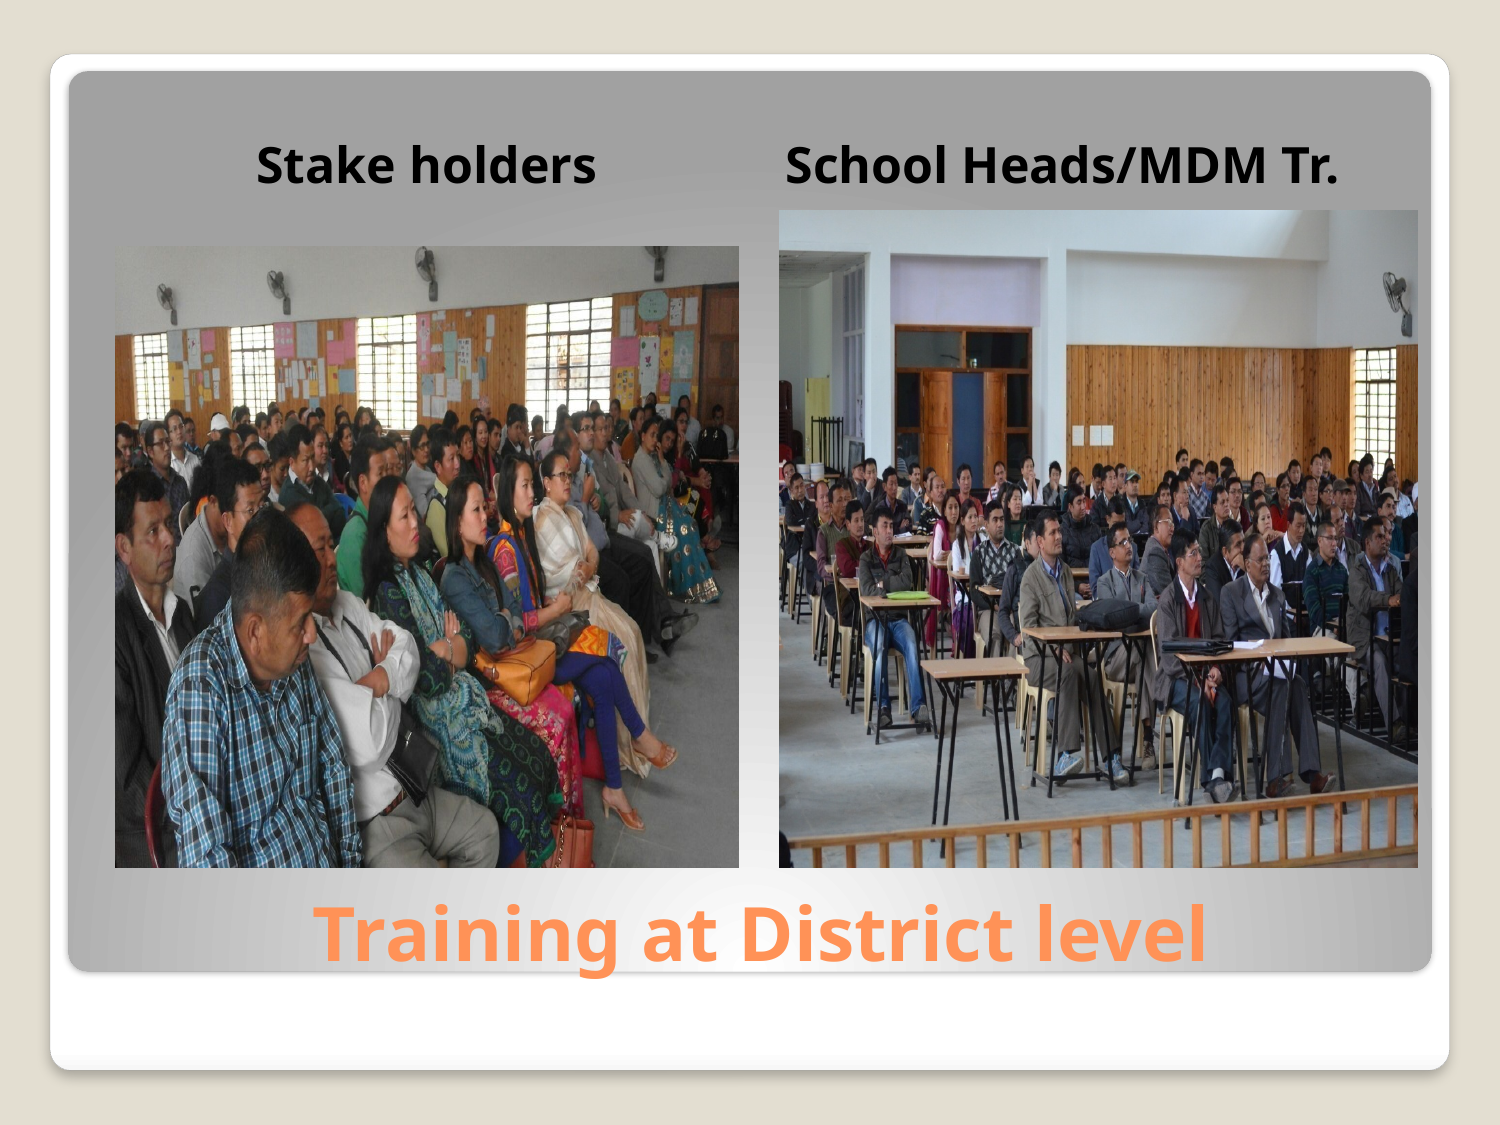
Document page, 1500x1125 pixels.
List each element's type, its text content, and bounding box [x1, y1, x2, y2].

title Training at District level [70, 855, 1454, 985]
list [115, 245, 739, 868]
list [779, 210, 1419, 868]
list Stake holders [99, 95, 745, 225]
list School Heads/MDM Tr. [763, 95, 1409, 225]
